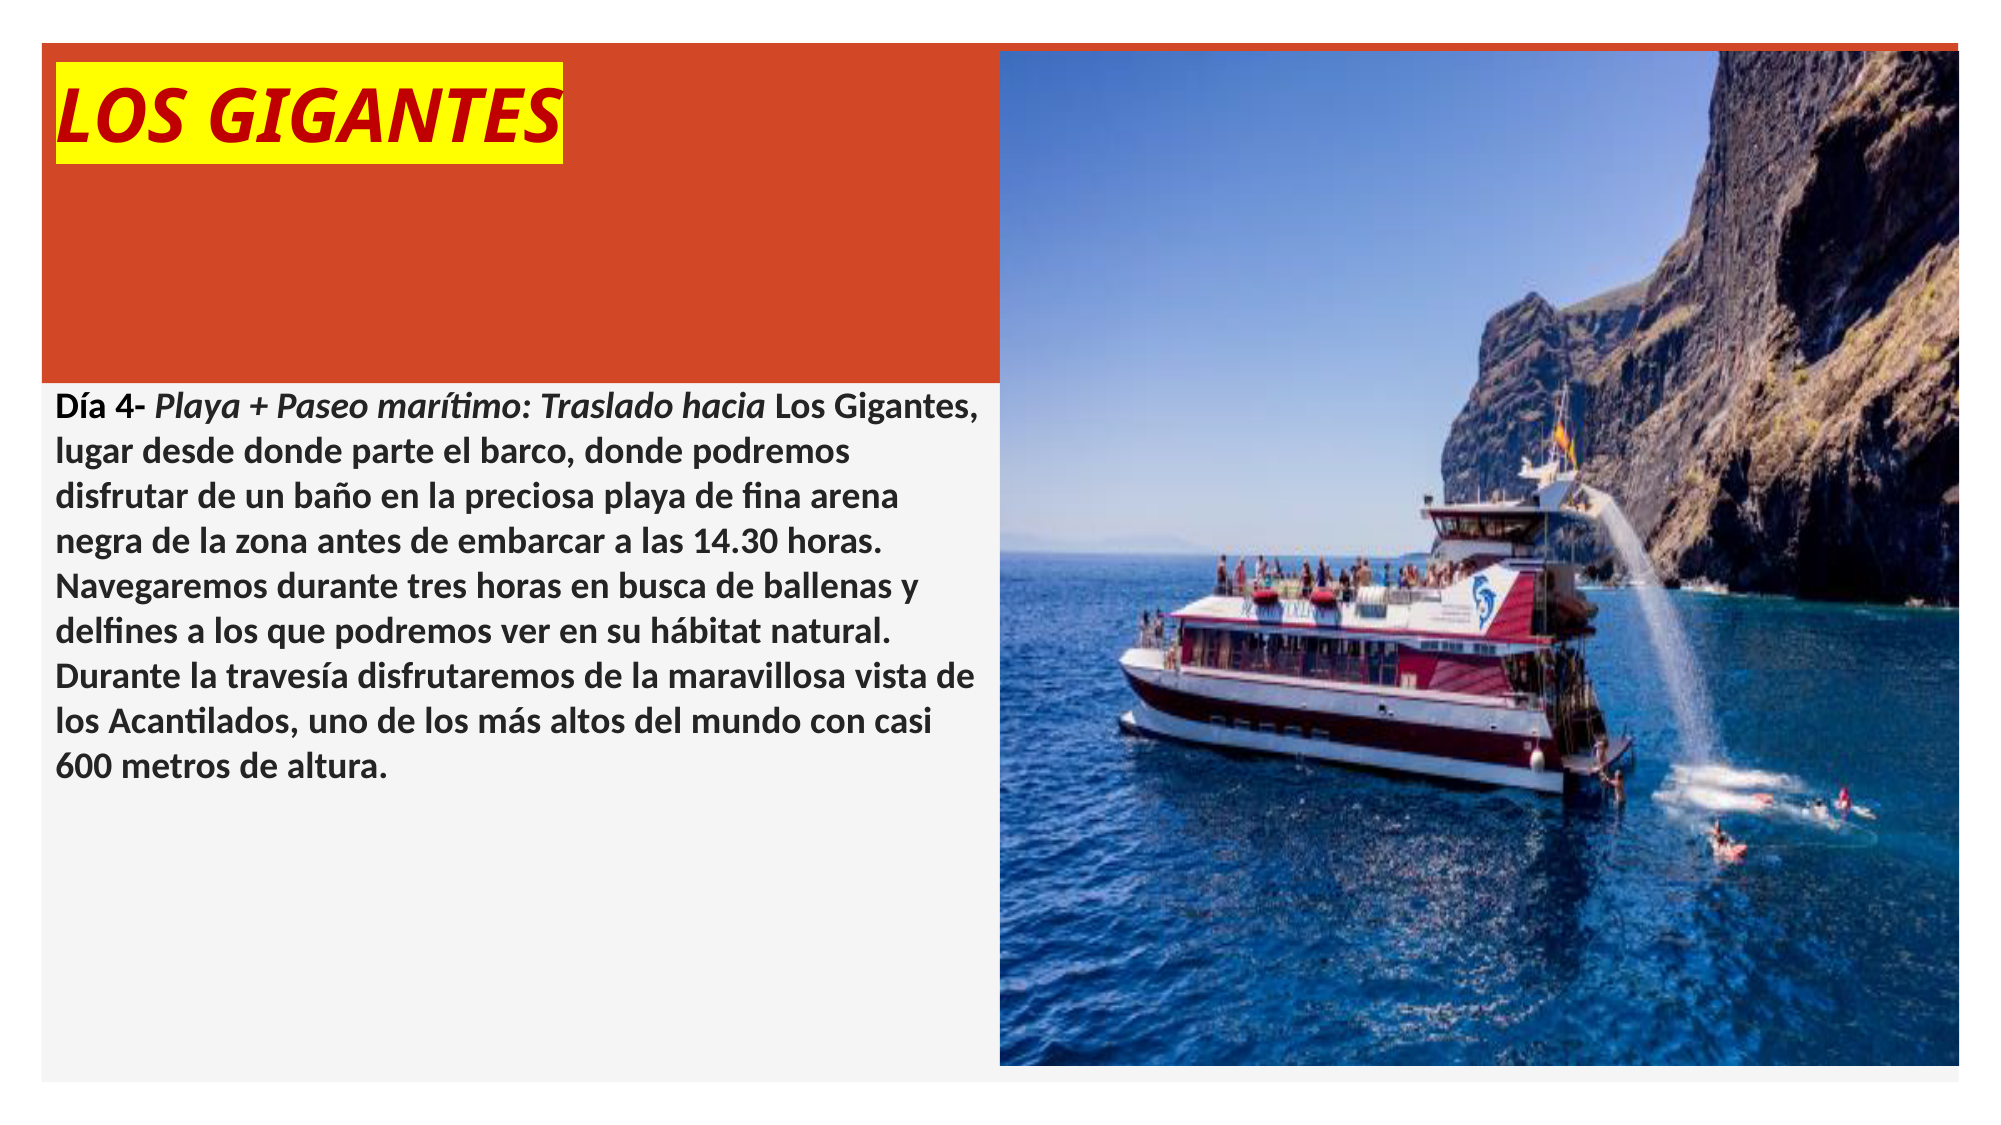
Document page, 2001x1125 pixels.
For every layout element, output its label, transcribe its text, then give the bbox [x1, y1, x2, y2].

title LOS GIGANTES [40, 59, 999, 165]
text_box Día 4- Playa + Paseo marítimo: Traslado hacia Los Gigantes, lugar desde donde parte el barco, donde podremos disfrutar de un baño en la preciosa playa de fina arena negra de la zona antes de embarcar a las 14.30 horas. Navegaremos durante tres horas en busca de ballenas y delfines a los que podremos ver en su hábitat natural. Durante la travesía disfrutaremos de la maravillosa vista de los Acantilados, uno de los más altos del mundo con casi 600 metros de altura. [40, 373, 999, 794]
picture [999, 50, 1960, 1066]
